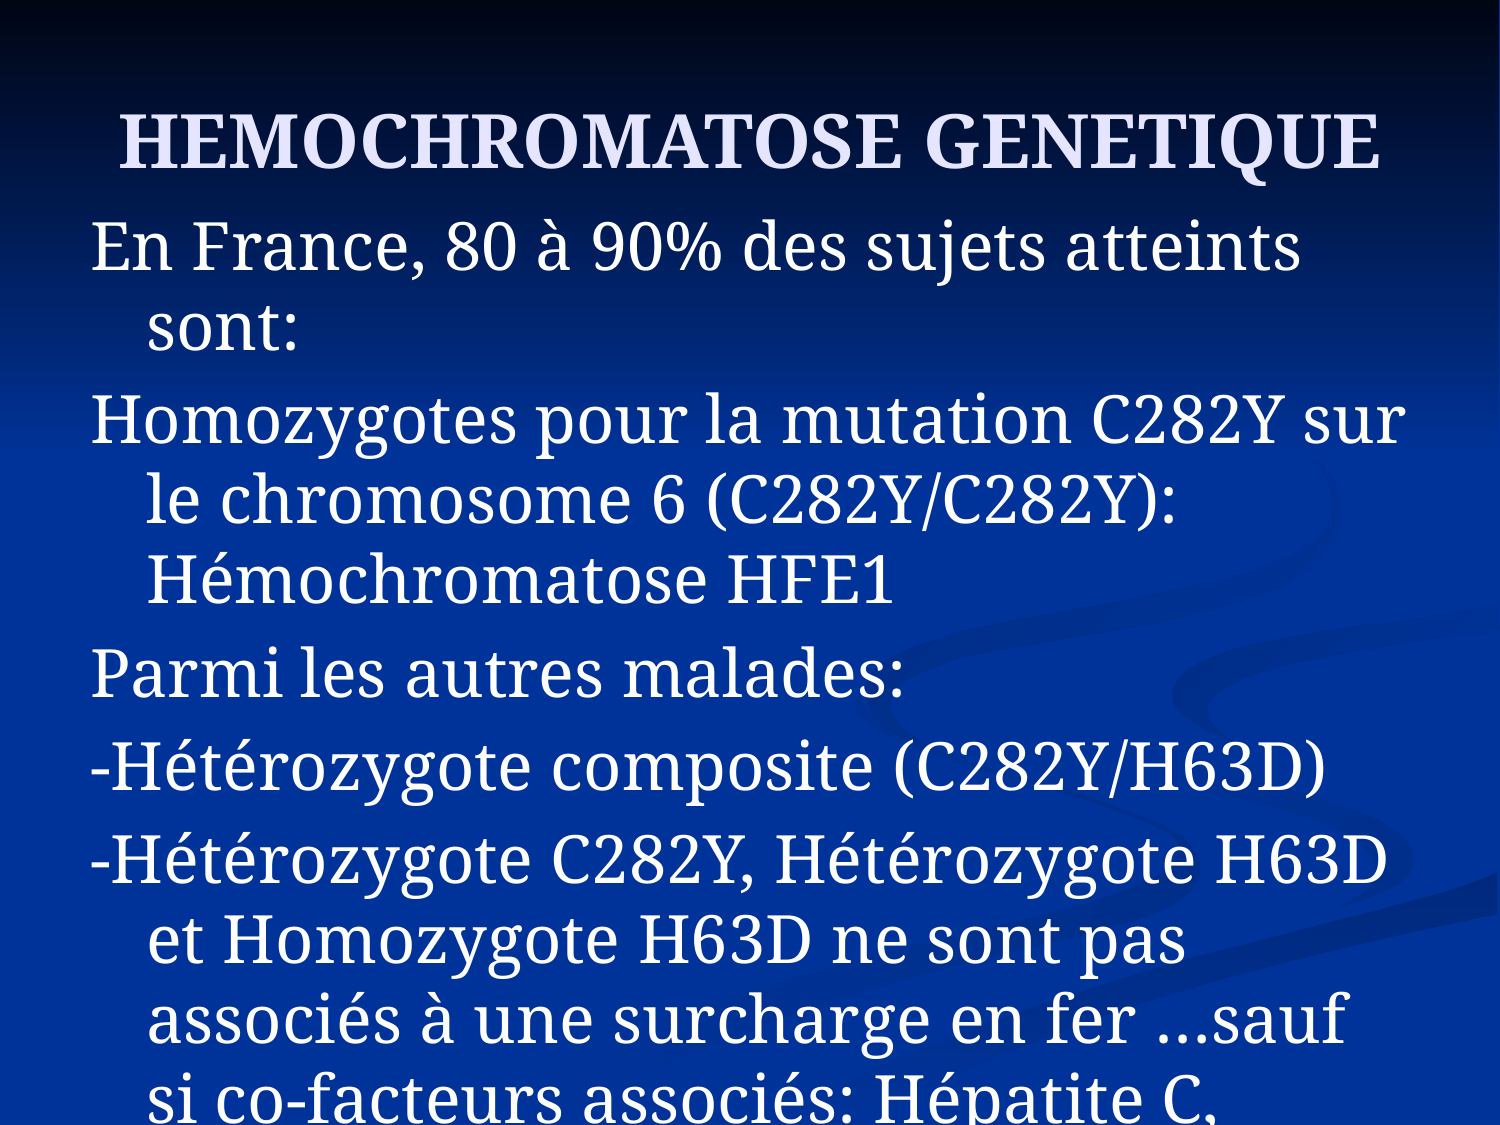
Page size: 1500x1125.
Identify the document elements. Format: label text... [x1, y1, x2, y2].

title HEMOCHROMATOSE GENETIQUE [74, 44, 1426, 196]
list En France, 80 à 90% des sujets atteints sont: Homozygotes pour la mutation C282Y sur le chromosome 6 (C282Y/C282Y): Hémochromatose HFE1 Parmi les autres malades: -Hétérozygote composite (C282Y/H63D) -Hétérozygote C282Y, Hétérozygote H63D et Homozygote H63D ne sont pas associés à une surcharge en fer …sauf si co-facteurs associés: Hépatite C, problèmes métaboliques… [74, 196, 1426, 1095]
